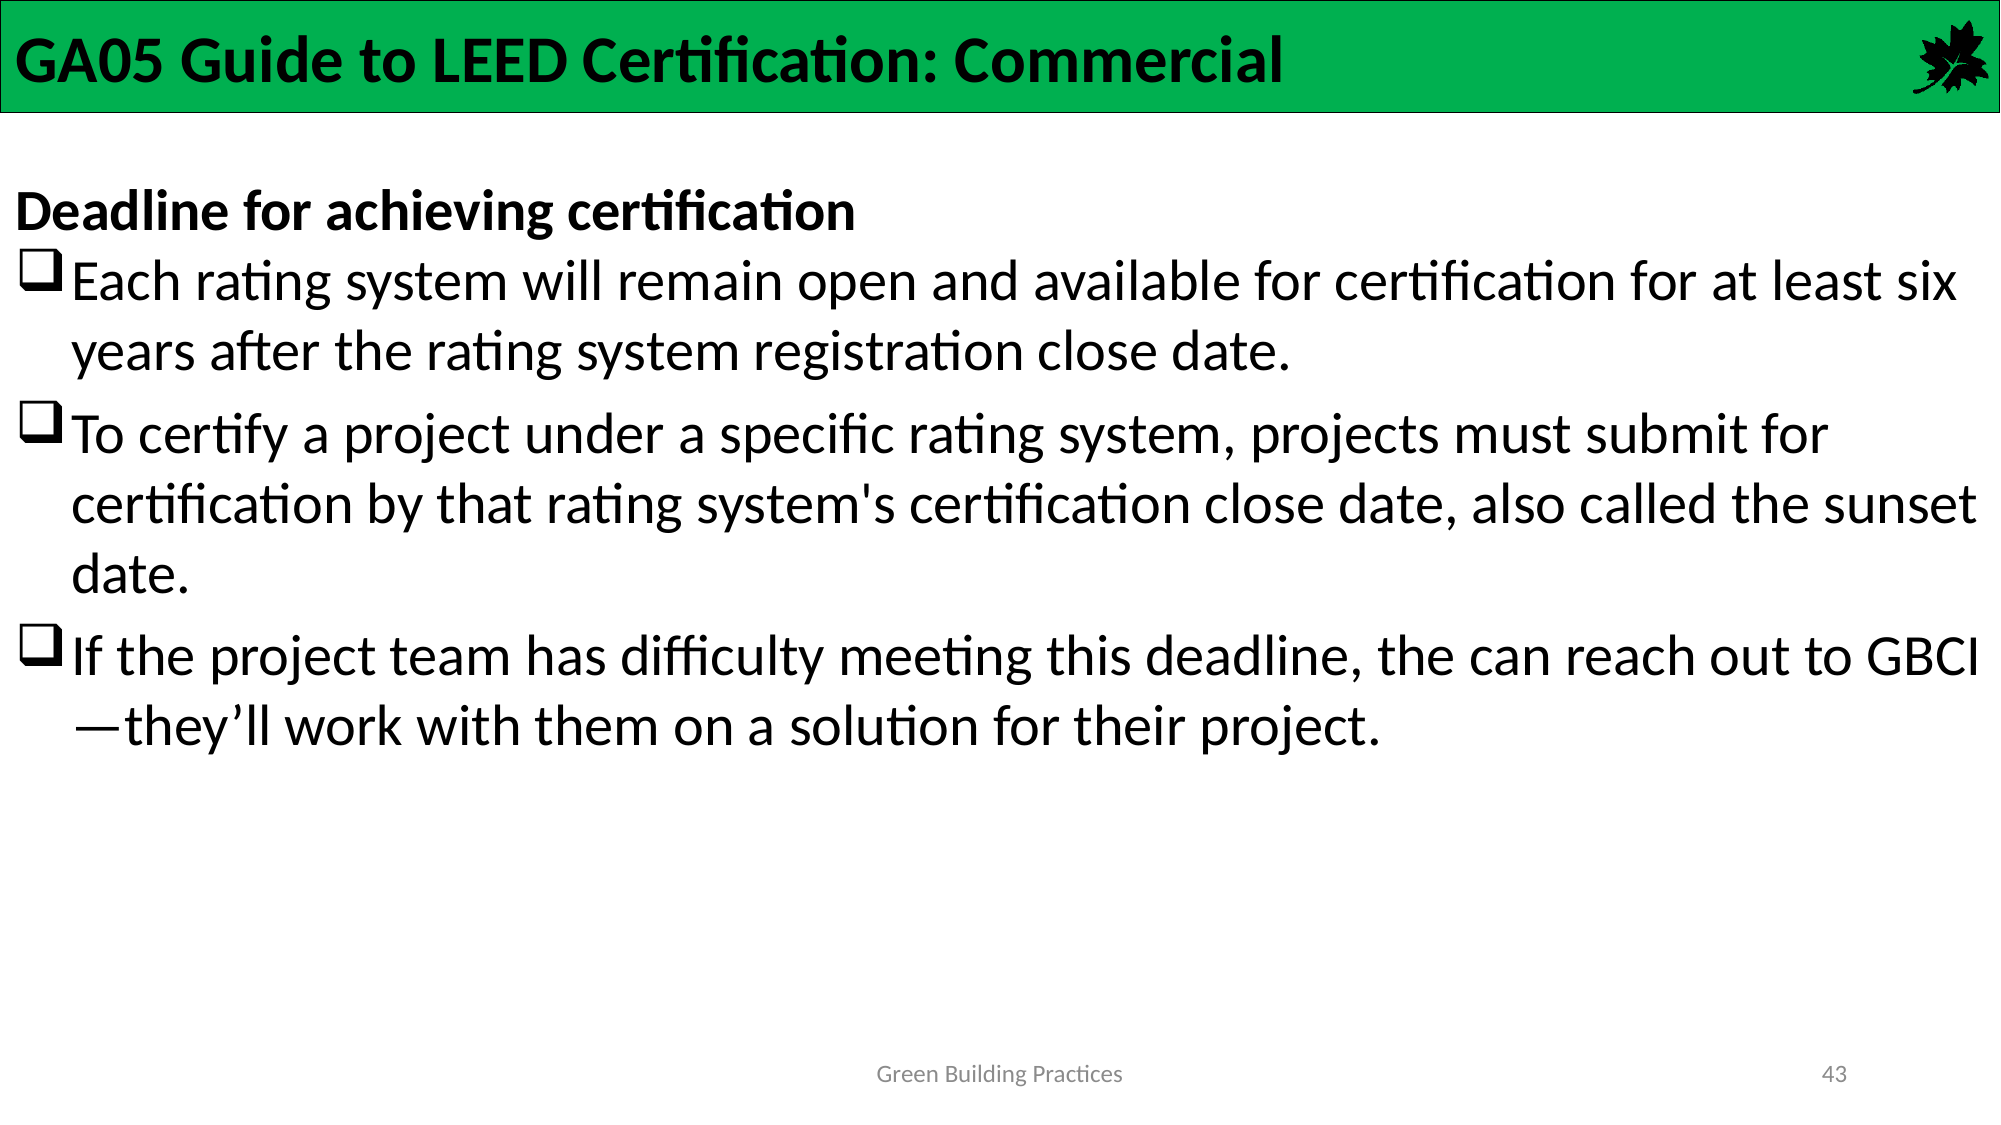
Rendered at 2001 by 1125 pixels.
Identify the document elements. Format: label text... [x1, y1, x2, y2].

slide_number 43 [1412, 1042, 1863, 1103]
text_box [0, 0, 2000, 113]
text_box Deadline for achieving certification Each rating system will remain open and available for certification for at least six years after the rating system registration close date. To certify a project under a specific rating system, projects must submit for certification by that rating system's certification close date, also called the sunset date. If the project team has difficulty meeting this deadline, the can reach out to GBCI—they’ll work with them on a solution for their project. [0, 164, 2000, 1065]
footer Green Building Practices [662, 1042, 1338, 1103]
